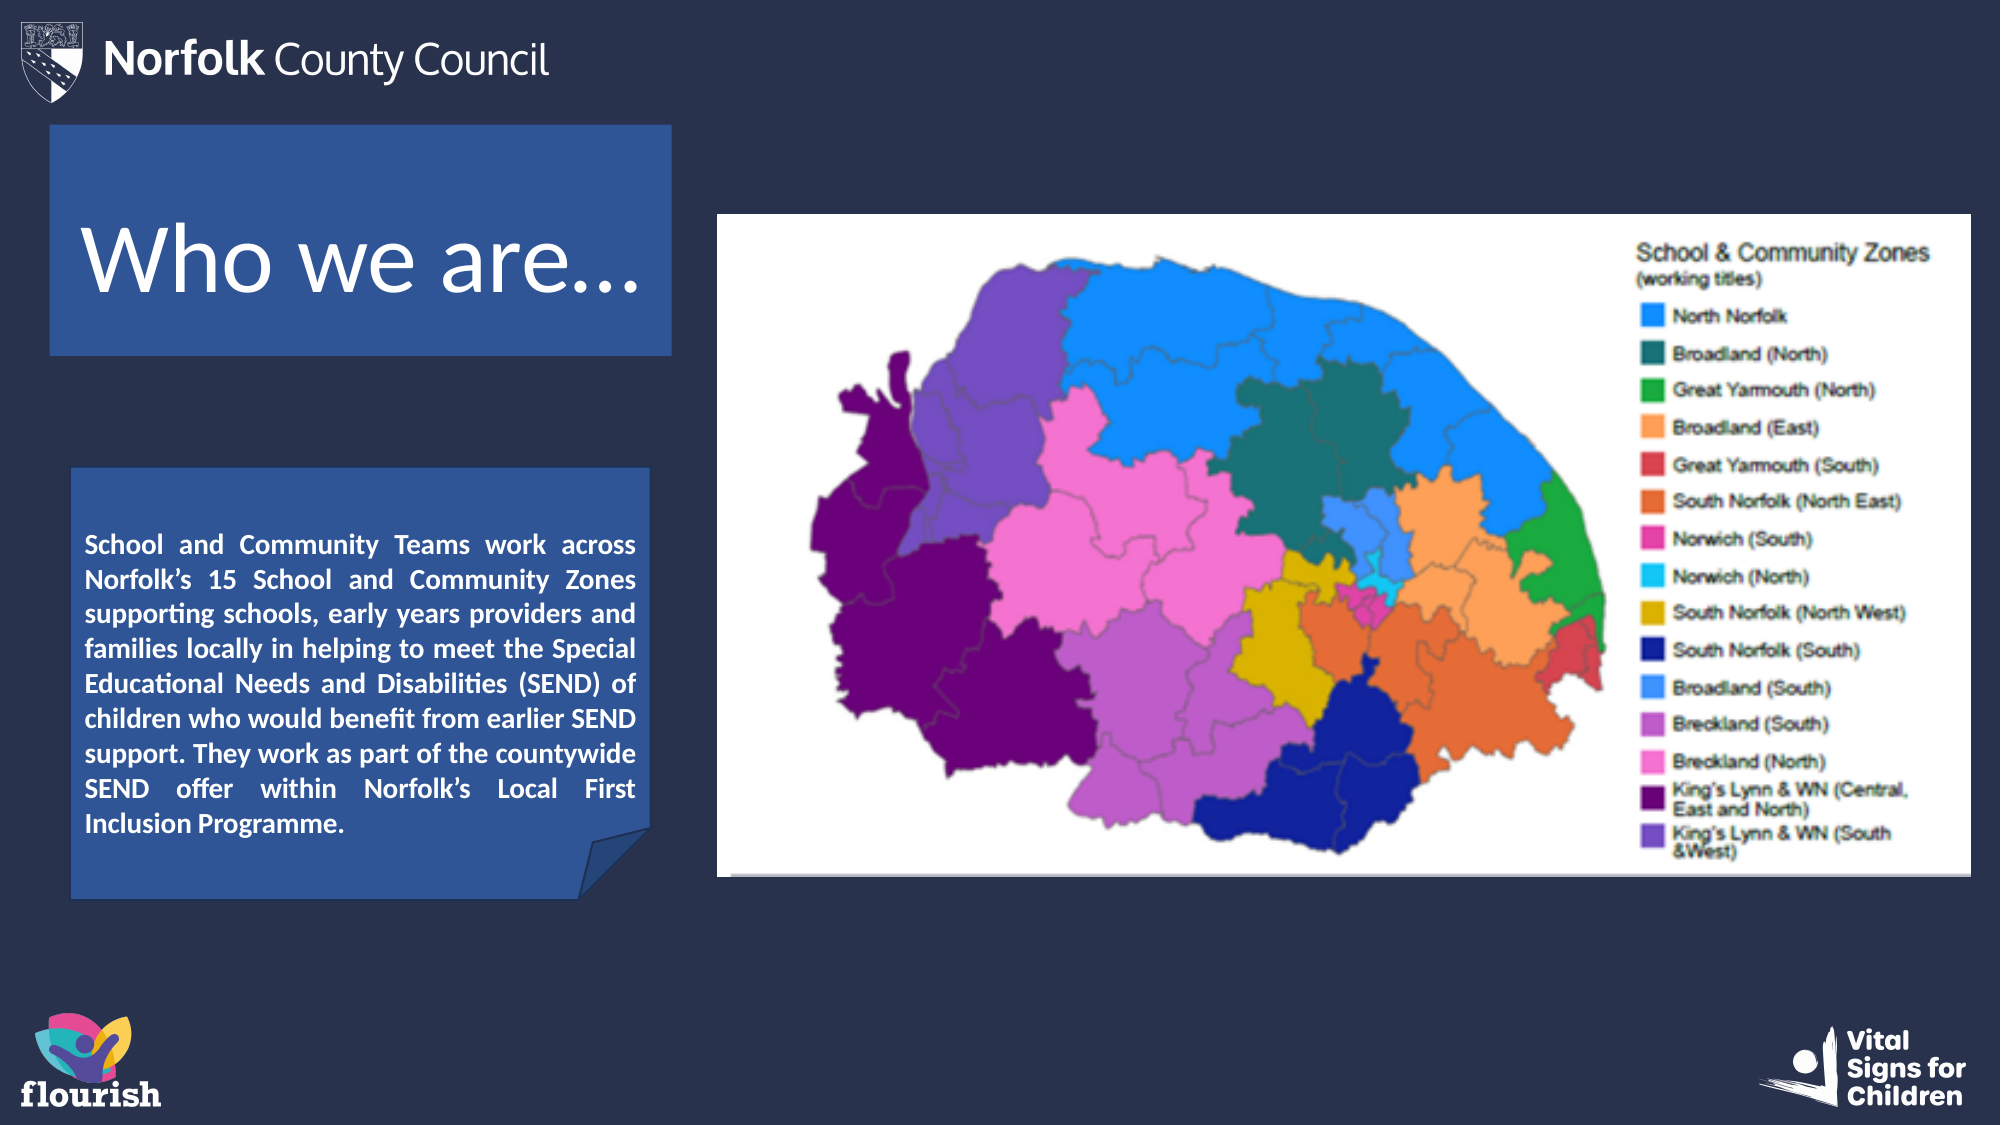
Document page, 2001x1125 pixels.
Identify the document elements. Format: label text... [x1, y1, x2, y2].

picture [21, 1013, 161, 1107]
text_box School and Community Teams work across Norfolk’s 15 School and Community Zones supporting schools, early years providers and families locally in helping to meet the Special Educational Needs and Disabilities (SEND) of children who would benefit from earlier SEND support. They work as part of the countywide SEND offer within Norfolk’s Local First Inclusion Programme. [68, 465, 655, 902]
picture [1759, 1026, 1966, 1107]
title Who we are… [49, 124, 672, 356]
picture [717, 213, 1971, 877]
picture [21, 22, 549, 104]
